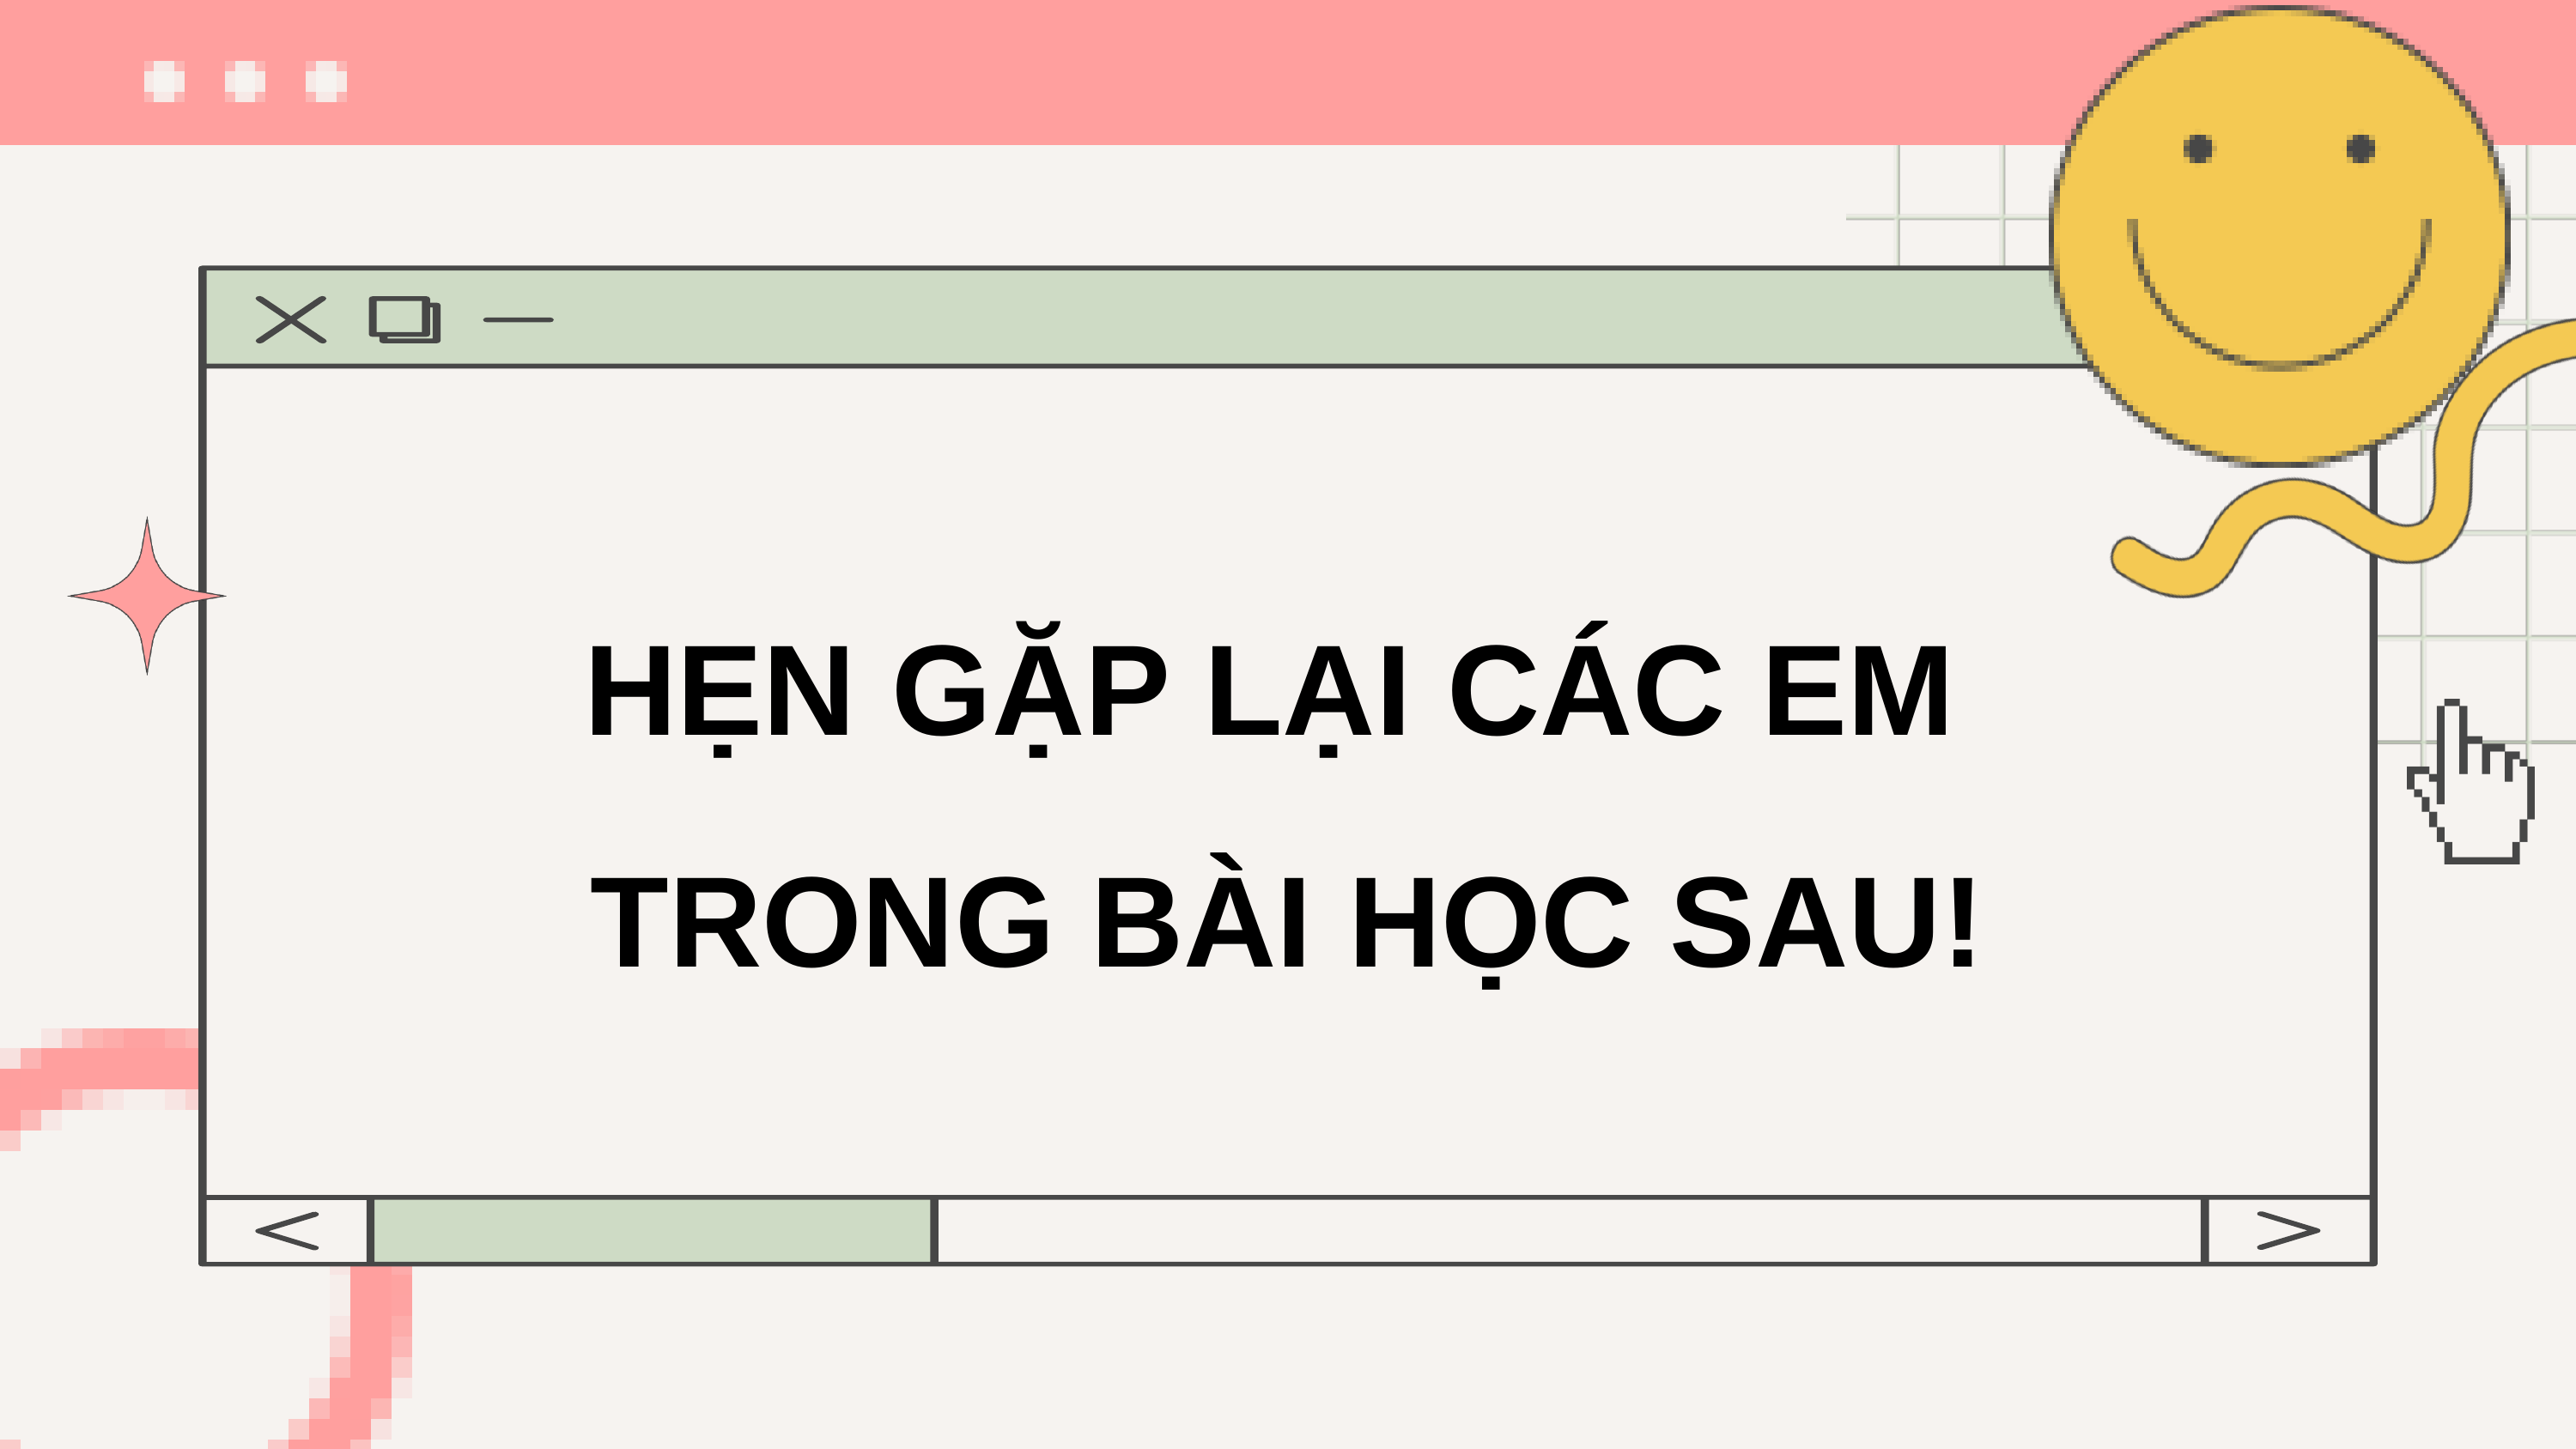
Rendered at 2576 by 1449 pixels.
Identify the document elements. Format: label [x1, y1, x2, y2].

picture [144, 61, 348, 102]
picture [0, 1028, 412, 1449]
picture [1846, 4, 2576, 864]
text_box [197, 265, 2379, 1267]
picture [67, 516, 227, 676]
text_box [0, 0, 2576, 145]
